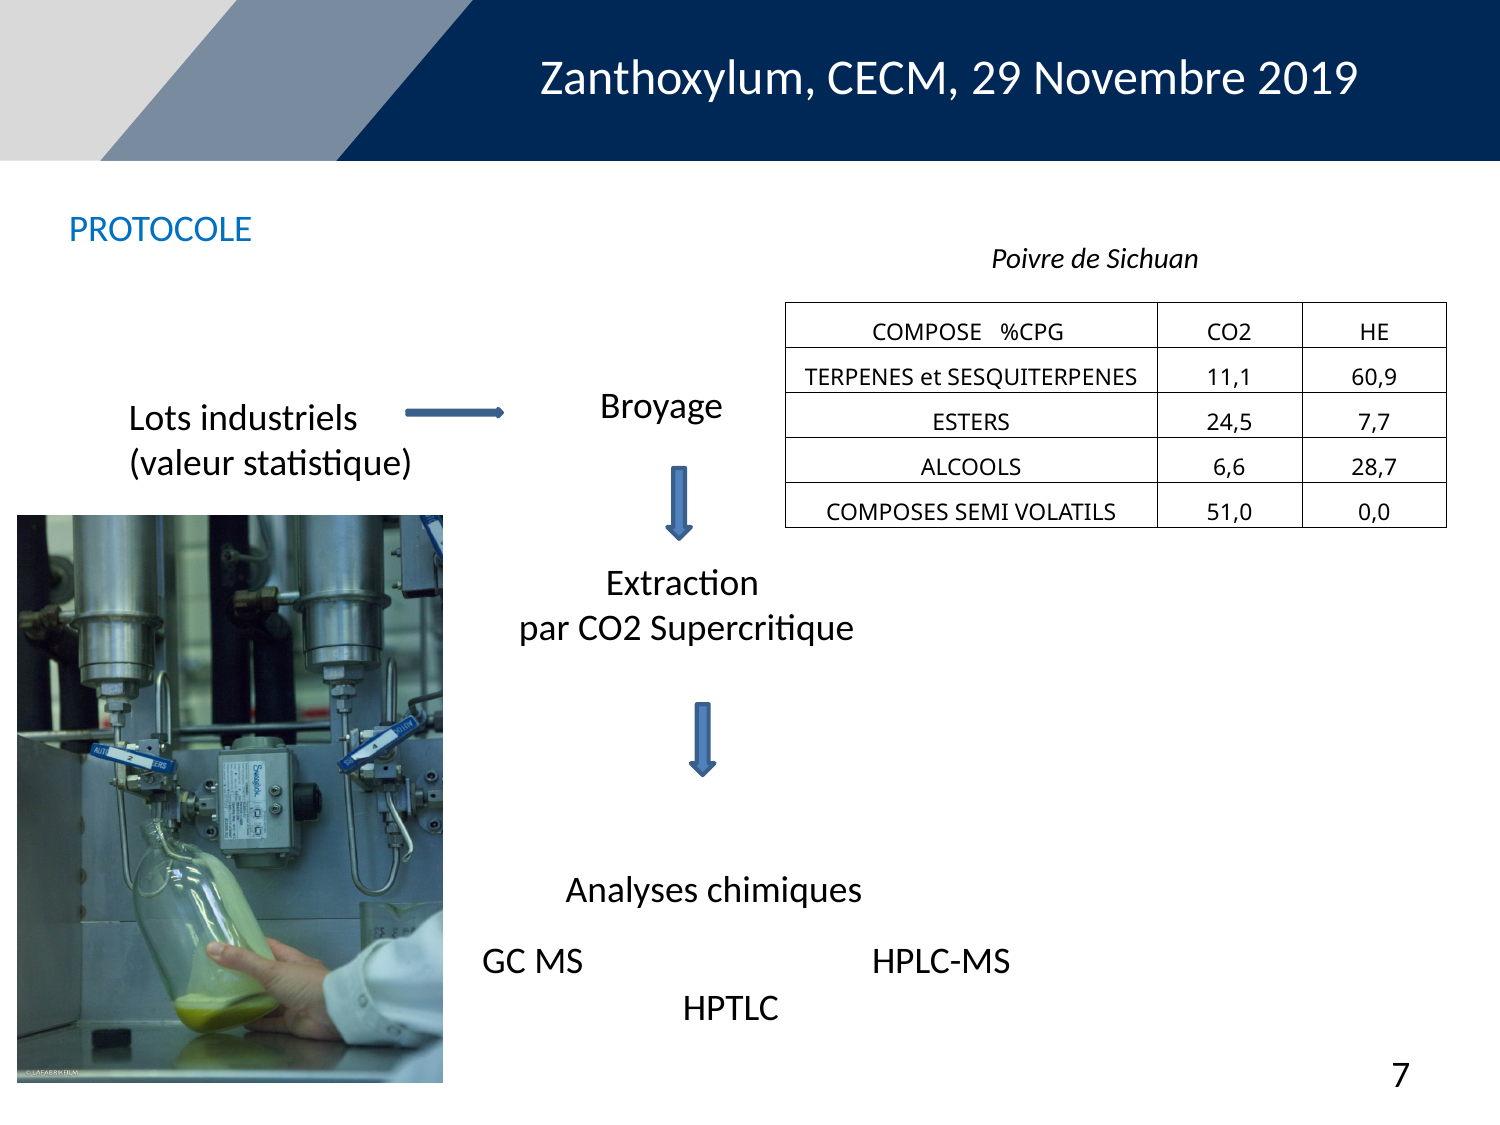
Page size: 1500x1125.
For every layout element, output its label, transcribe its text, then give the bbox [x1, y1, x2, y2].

table_header COMPOSE %CPG [786, 303, 1157, 347]
slide_number 7 [1074, 1042, 1425, 1103]
text_box HPTLC [668, 975, 794, 1036]
table_cell COMPOSES SEMI VOLATILS [786, 483, 1157, 527]
text_box Analyses chimiques [550, 857, 878, 918]
text_box [665, 465, 693, 541]
text_box GC MS [467, 928, 599, 989]
table_header HE [1303, 303, 1446, 347]
table_cell TERPENES et SESQUITERPENES [786, 348, 1157, 392]
table_cell 51,0 [1158, 483, 1302, 527]
picture [17, 514, 444, 1083]
table_cell 60,9 [1303, 348, 1446, 392]
text_box Lots industriels (valeur statistique) [114, 385, 437, 490]
table_cell 6,6 [1158, 438, 1302, 482]
table_cell 0,0 [1303, 483, 1446, 527]
text_box [405, 407, 504, 419]
text_box Extraction par CO2 Supercritique [504, 550, 870, 656]
text_box Broyage [585, 373, 739, 434]
table_cell ALCOOLS [786, 438, 1157, 482]
text_box [688, 702, 717, 778]
table_cell 28,7 [1303, 438, 1446, 482]
table_cell 11,1 [1158, 348, 1302, 392]
table_cell 7,7 [1303, 393, 1446, 437]
text_box PROTOCOLE [54, 196, 268, 256]
table_header CO2 [1158, 303, 1302, 347]
table_cell ESTERS [786, 393, 1157, 437]
table_cell 24,5 [1158, 393, 1302, 437]
text_box Poivre de Sichuan [976, 231, 1214, 282]
text_box HPLC-MS [857, 928, 1026, 989]
